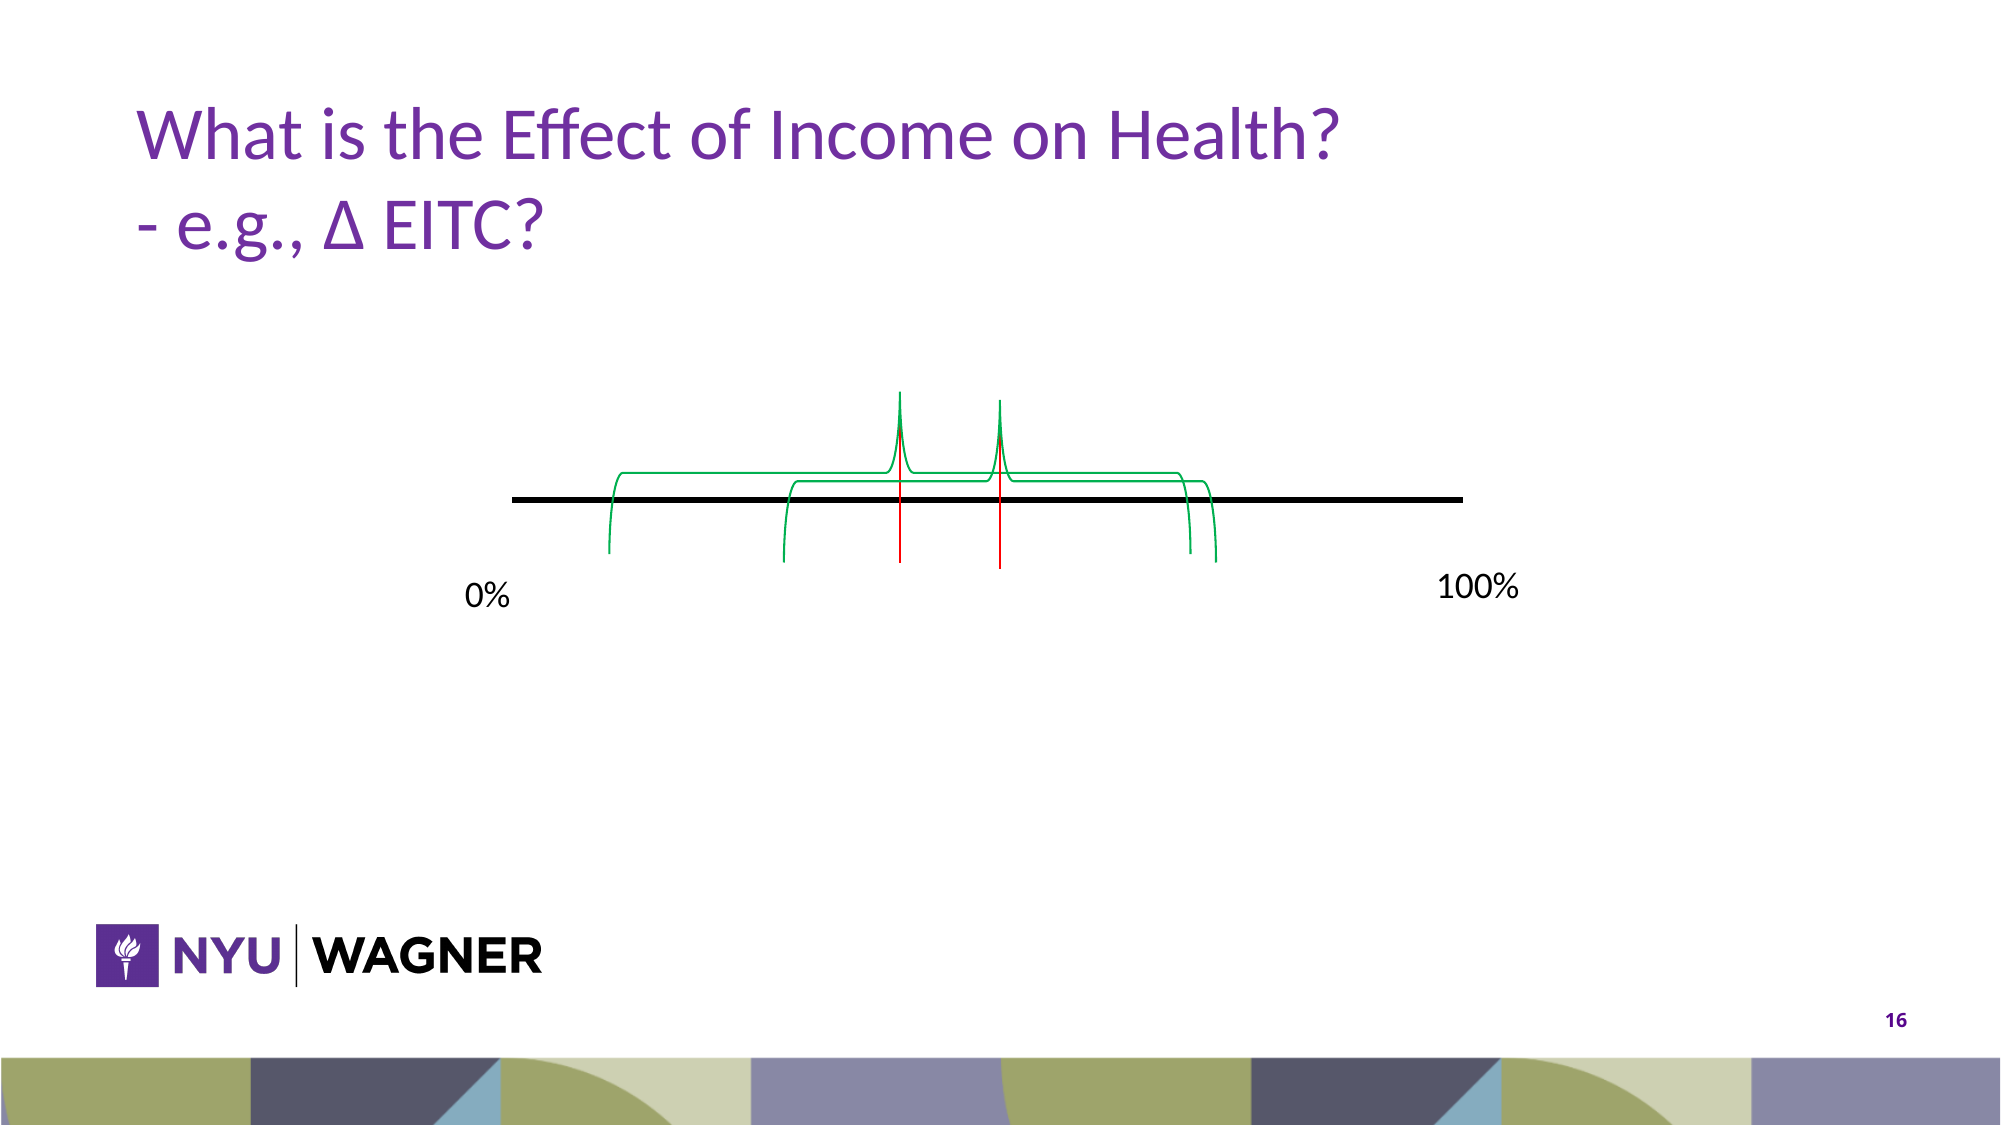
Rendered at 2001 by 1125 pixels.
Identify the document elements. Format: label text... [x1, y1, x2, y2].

picture [85, 914, 553, 997]
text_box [783, 399, 1217, 570]
text_box [611, 471, 783, 499]
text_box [512, 499, 1600, 615]
picture [3, 1059, 1999, 1125]
text_box What is the Effect of Income on Health? - e.g., ∆ EITC? [121, 77, 1879, 273]
text_box 0% [450, 562, 550, 623]
